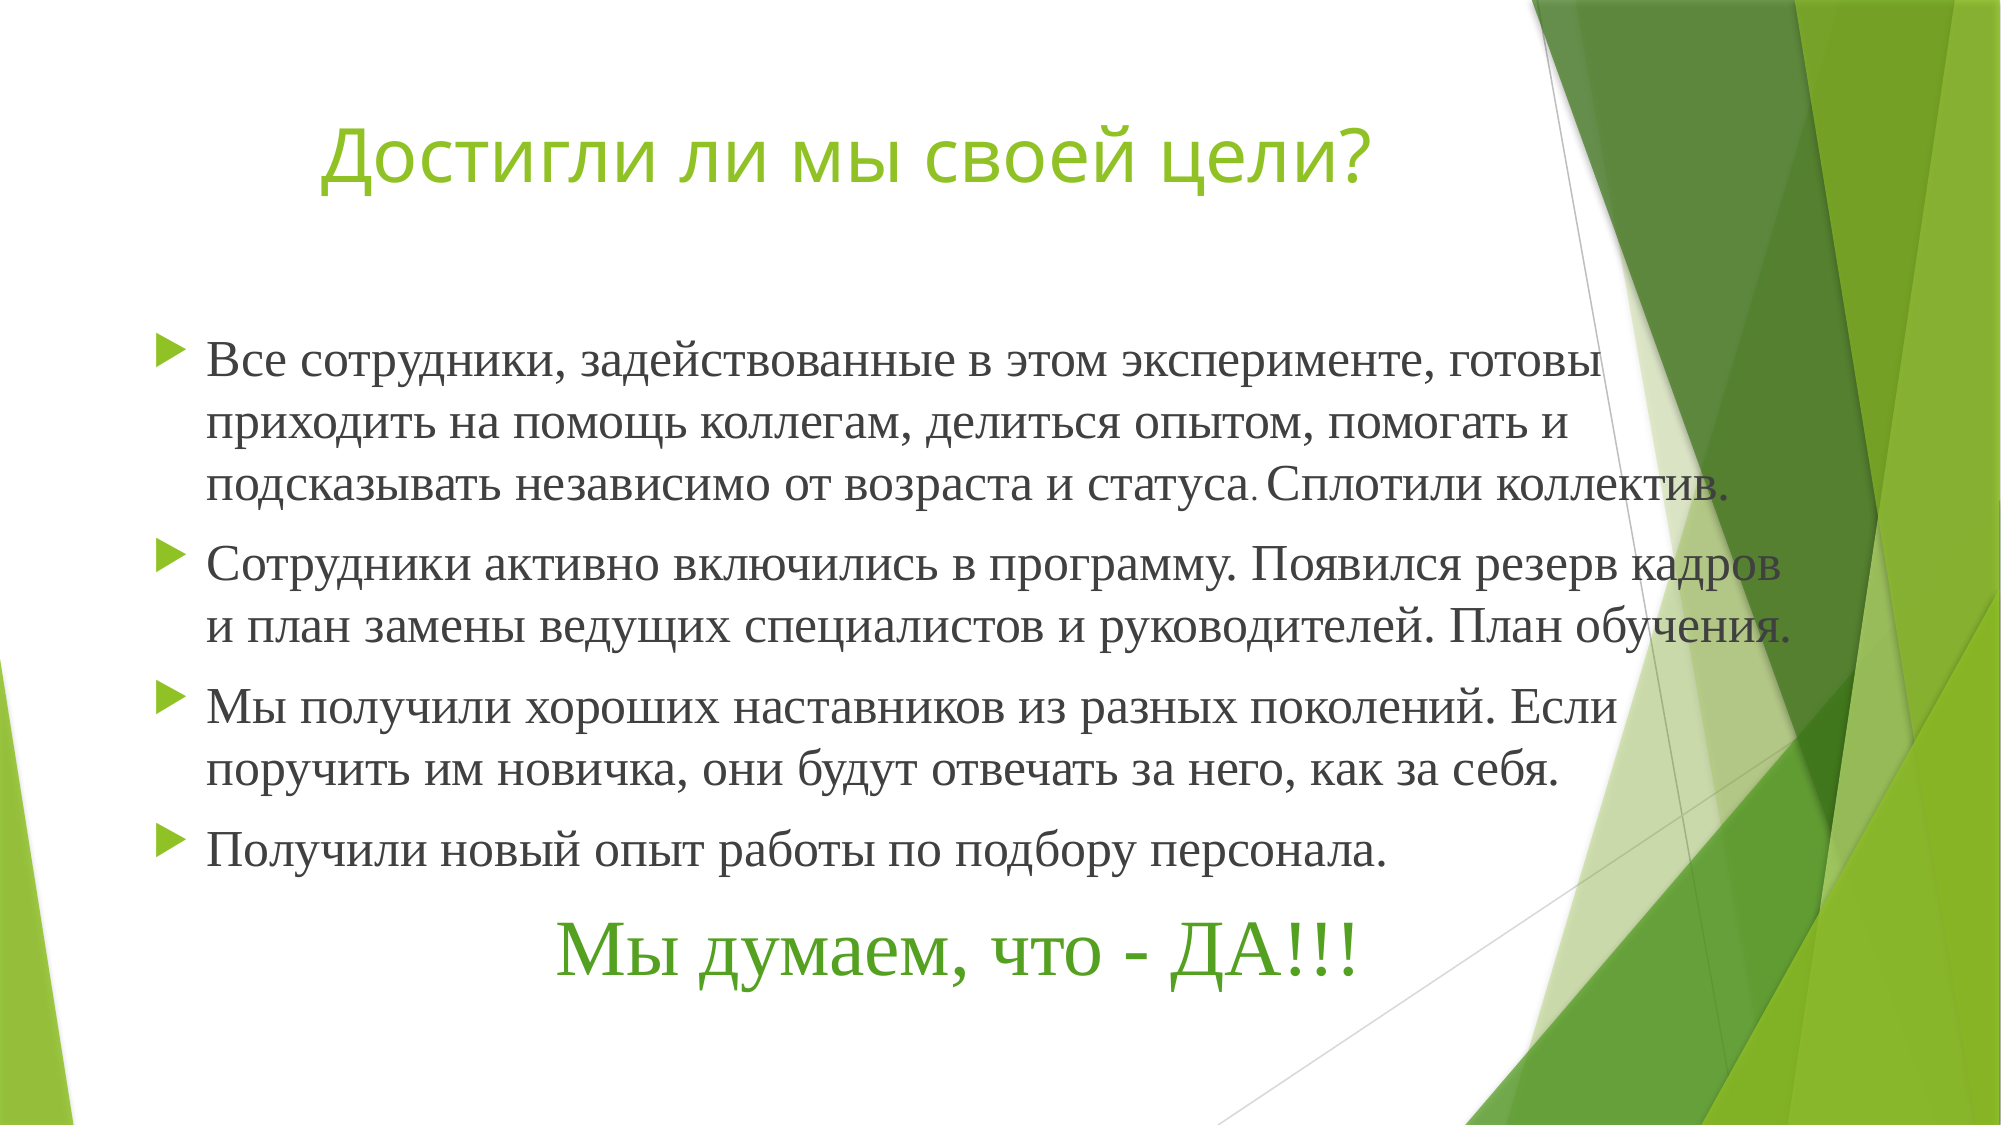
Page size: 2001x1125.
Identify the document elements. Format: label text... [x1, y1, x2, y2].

list Все сотрудники, задействованные в этом эксперименте, готовы приходить на помощь коллегам, делиться опытом, помогать и подсказывать независимо от возраста и статуса. Сплотили коллектив. Сотрудники активно включились в программу. Появился резерв кадров и план замены ведущих специалистов и руководителей. План обучения. Мы получили хороших наставников из разных поколений. Если поручить им новичка, они будут отвечать за него, как за себя. Получили новый опыт работы по подбору персонала. Мы думаем, что - ДА!!! [137, 316, 1819, 1011]
title Достигли ли мы своей цели? [111, 99, 1522, 317]
